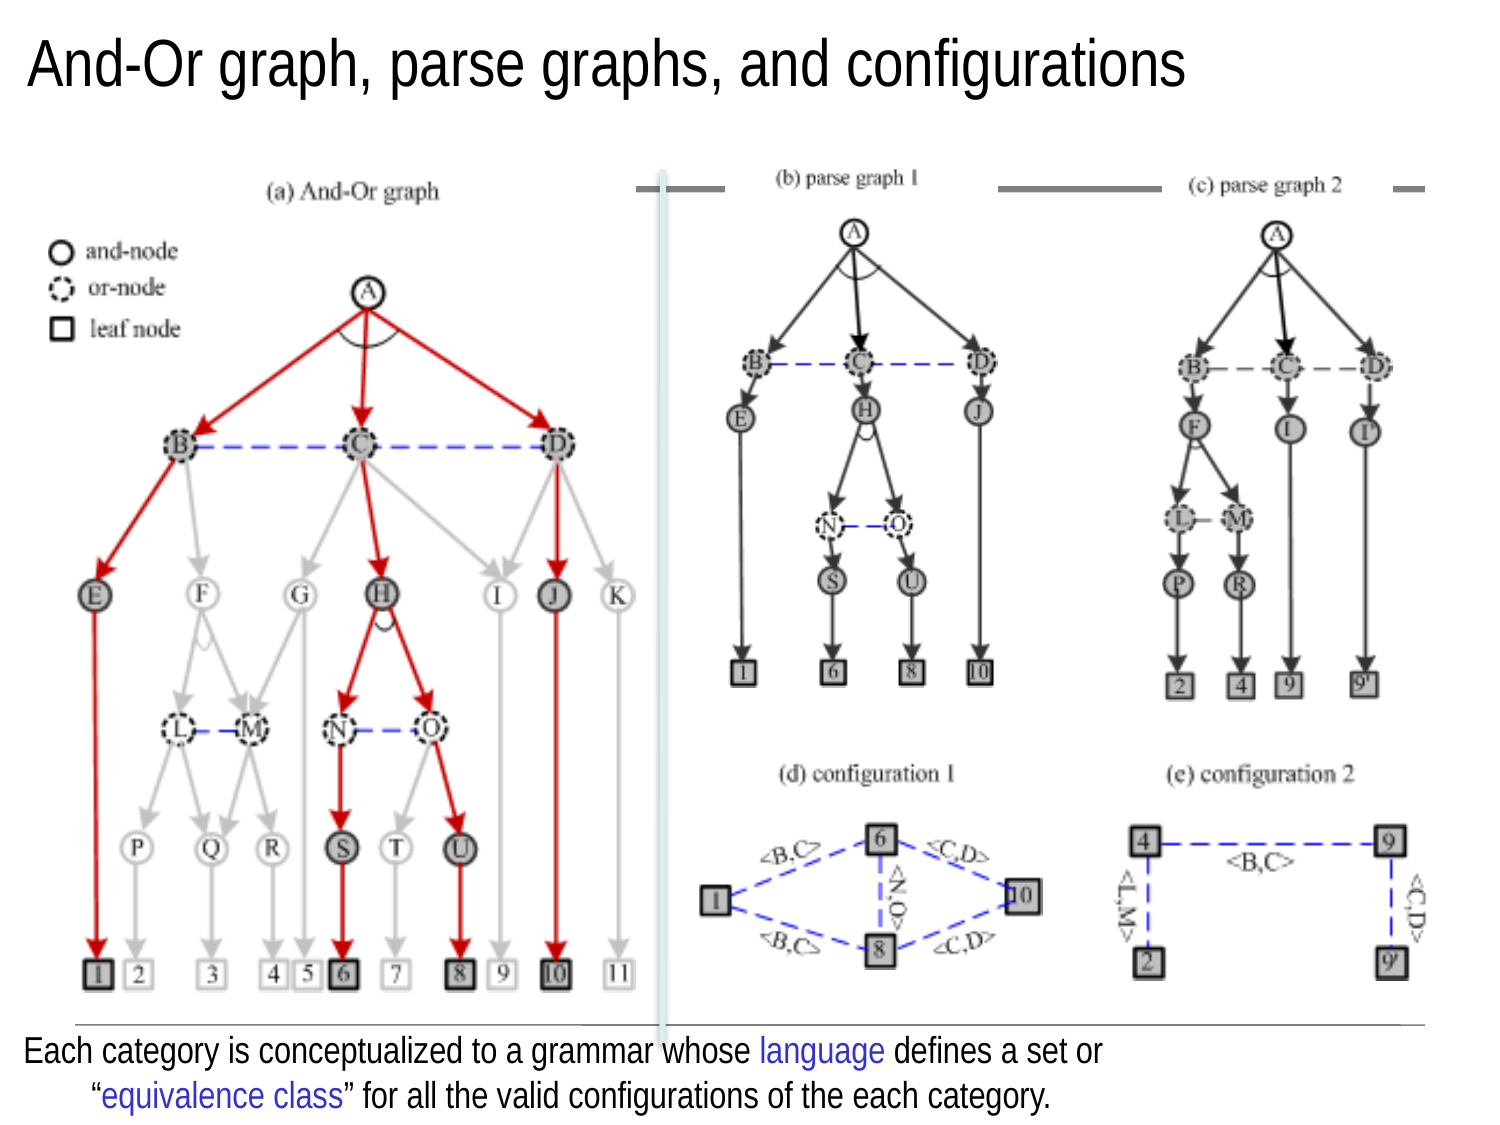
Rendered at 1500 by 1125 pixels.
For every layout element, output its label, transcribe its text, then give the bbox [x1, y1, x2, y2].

title And-Or graph, parse graphs, and configurations [12, 12, 1288, 125]
picture [699, 756, 1044, 970]
picture [1162, 168, 1393, 702]
picture [724, 162, 998, 606]
picture [1112, 756, 1438, 981]
picture [47, 172, 636, 994]
text_box Each category is conceptualized to a grammar whose language defines a set or “equivalence class” for all the valid configurations of the each category. [0, 1018, 1463, 1124]
picture [724, 608, 998, 688]
